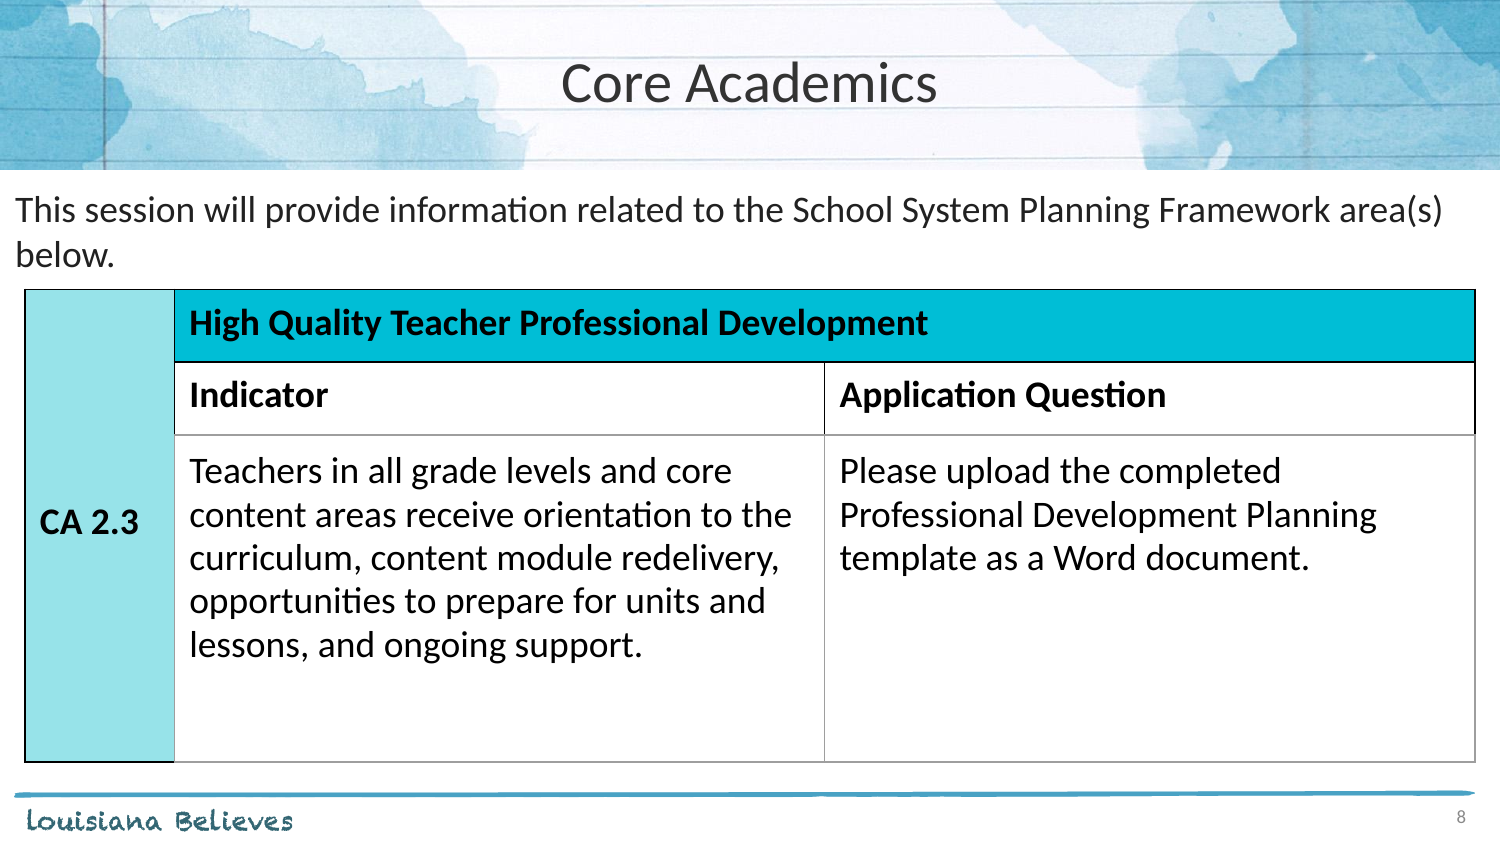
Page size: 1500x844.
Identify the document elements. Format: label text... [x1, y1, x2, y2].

title Core Academics [0, 0, 1500, 170]
table_cell Please upload the completed Professional Development Planning template as a Word document. [825, 436, 1474, 761]
text_box This session will provide information related to the School System Planning Framework area(s) below. [0, 169, 1467, 290]
table_header High Quality Teacher Professional Development [175, 290, 1474, 361]
picture [0, 786, 1488, 844]
table_cell Teachers in all grade levels and core content areas receive orientation to the curriculum, content module redelivery, opportunities to prepare for units and lessons, and ongoing support. [175, 436, 824, 761]
table_cell Indicator [175, 363, 824, 434]
table_cell Application Question [825, 363, 1474, 434]
table_header CA 2.3 [26, 290, 174, 761]
